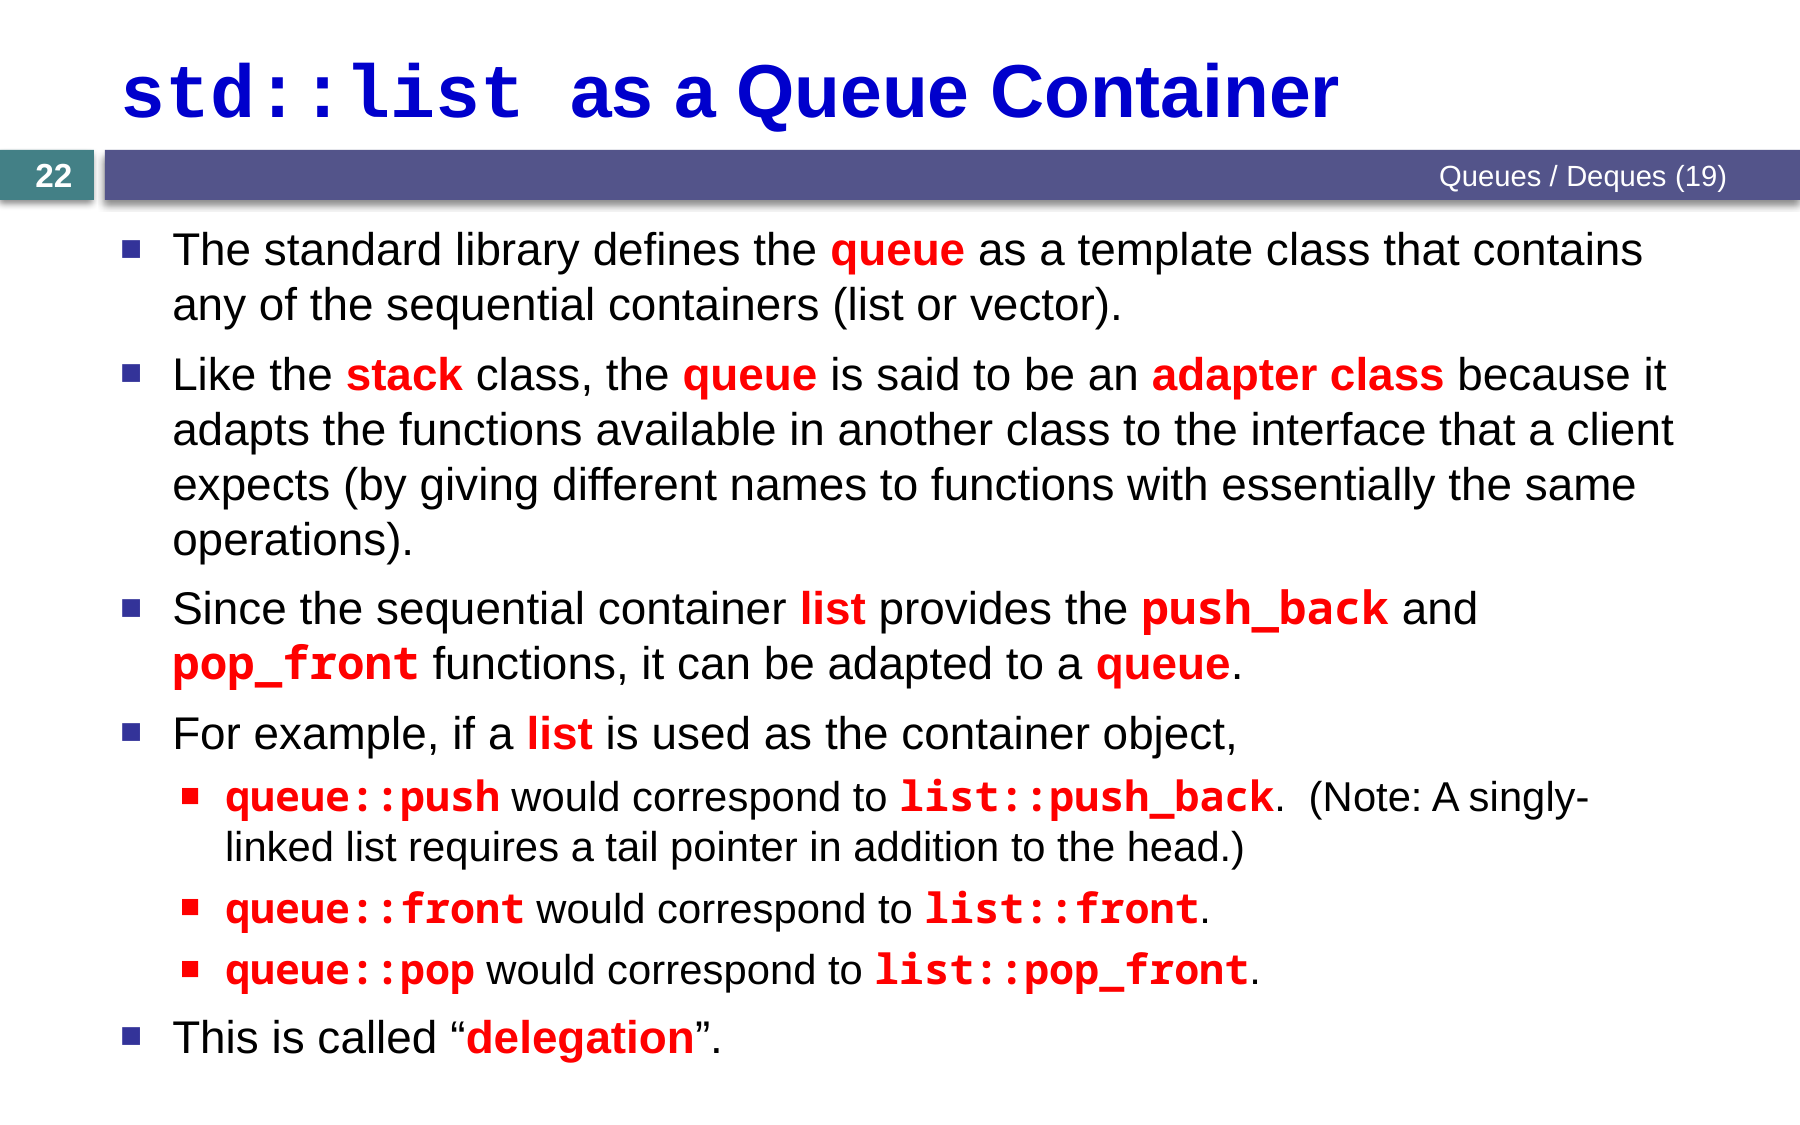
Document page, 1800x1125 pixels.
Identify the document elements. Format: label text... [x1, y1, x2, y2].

title std::list as a Queue Container [104, 27, 1743, 148]
footer Queues / Deques (19) [925, 149, 1743, 199]
slide_number 22 [0, 151, 108, 197]
list The standard library defines the queue as a template class that contains any of the sequential containers (list or vector). Like the stack class, the queue is said to be an adapter class because it adapts the functions available in another class to the interface that a client expects (by giving different names to functions with essentially the same operations). Since the sequential container list provides the push_back and pop_front functions, it can be adapted to a queue. For example, if a list is used as the container object, queue::push would correspond to list::push_back. (Note: A singly-linked list requires a tail pointer in addition to the head.) queue::front would correspond to list::front. queue::pop would correspond to list::pop_front. This is called “delegation”. [104, 212, 1711, 1108]
